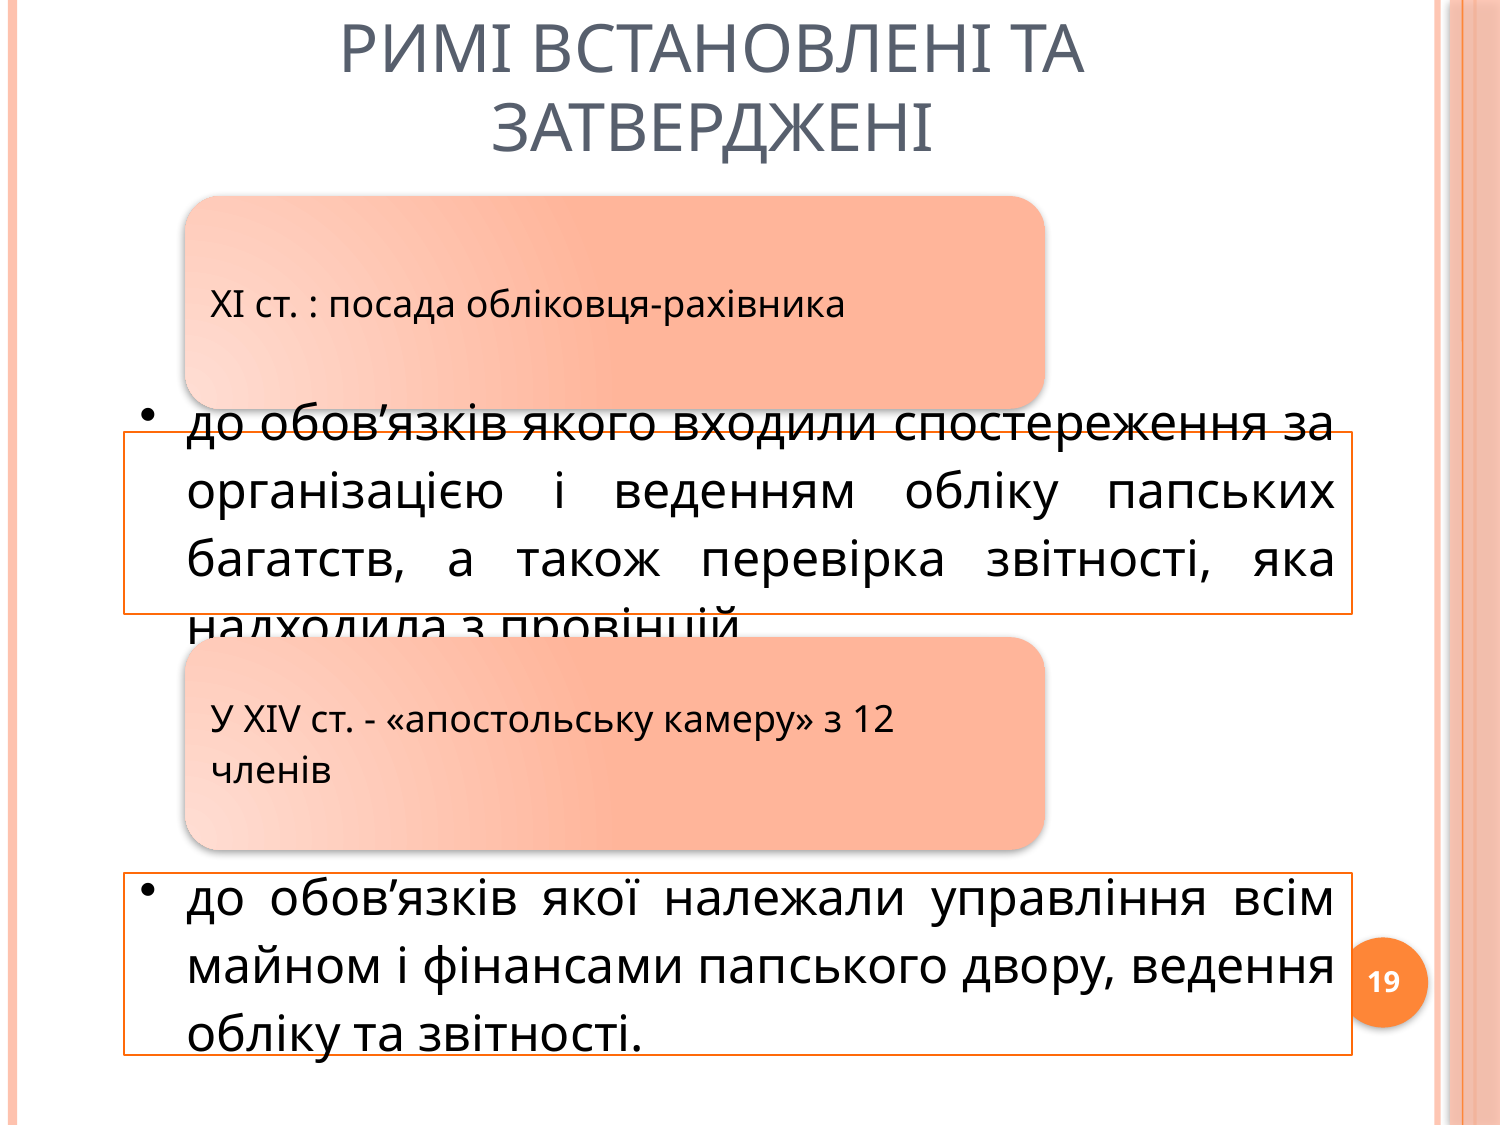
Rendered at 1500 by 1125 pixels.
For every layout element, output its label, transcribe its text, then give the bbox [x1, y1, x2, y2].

slide_number 19 [1359, 940, 1434, 1026]
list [123, 172, 1353, 1056]
title Римі встановлені та затверджені [100, 30, 1326, 173]
